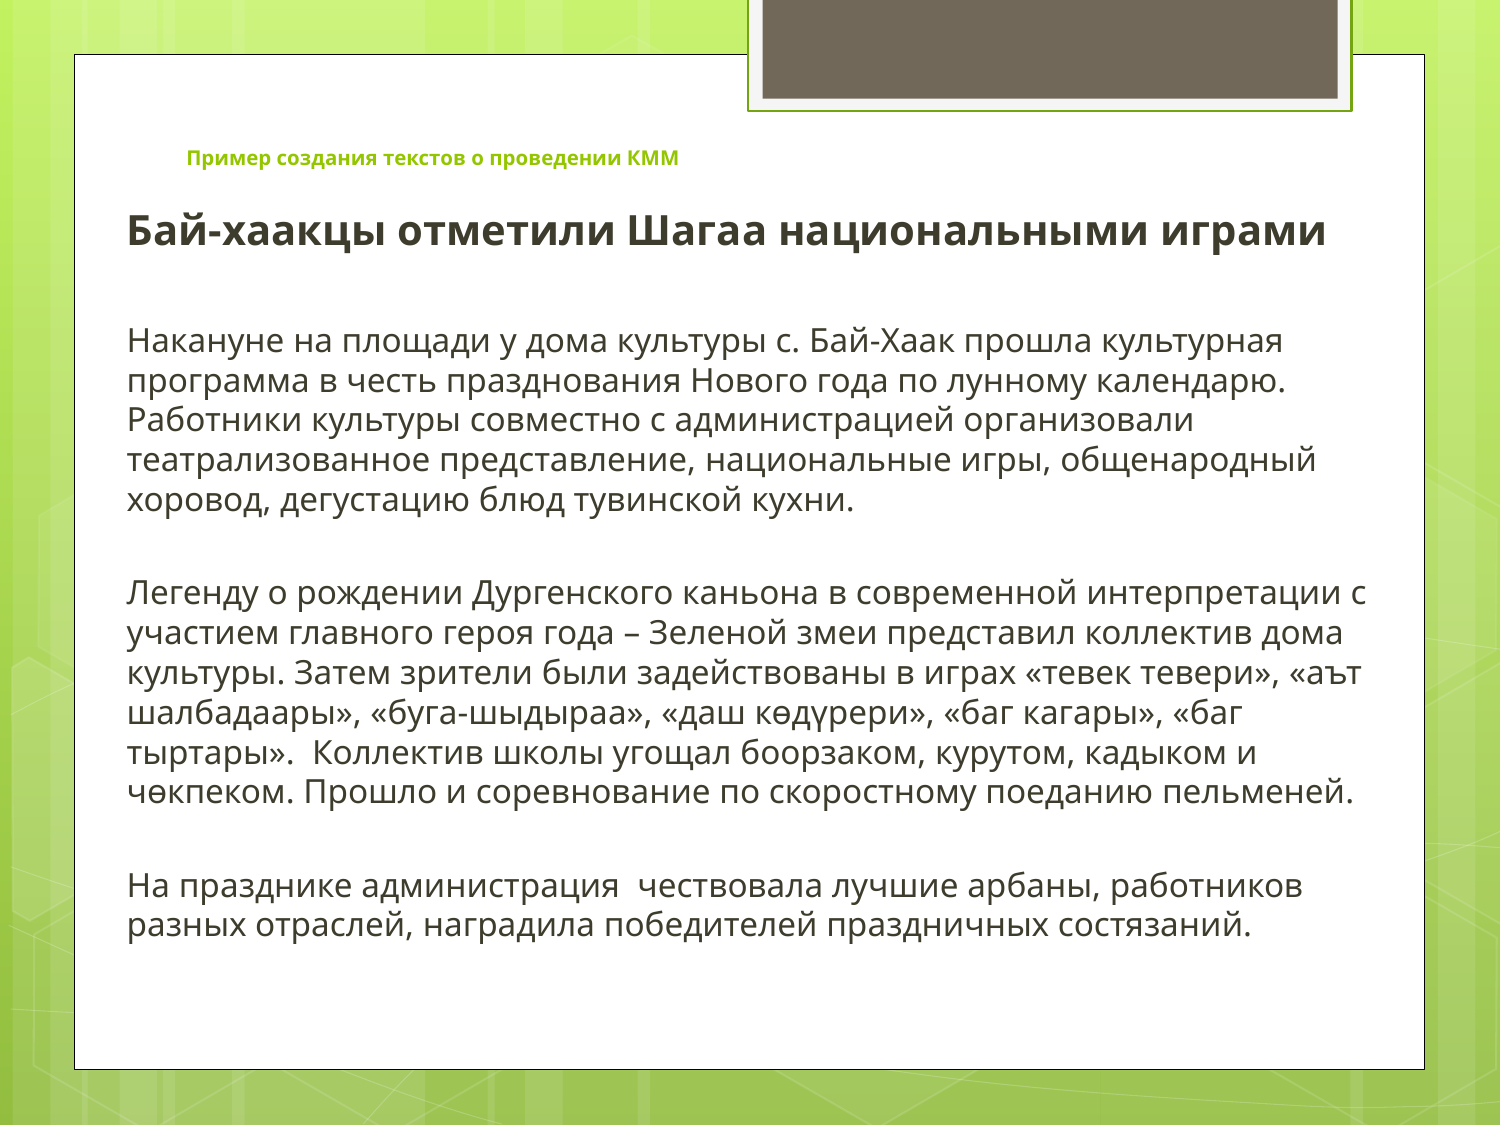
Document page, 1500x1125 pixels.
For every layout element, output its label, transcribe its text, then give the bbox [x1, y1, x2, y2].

title Пример создания текстов о проведении КММ [171, 137, 1324, 177]
list Бай-хаакцы отметили Шагаа национальными играми Накануне на площади у дома культуры с. Бай-Хаак прошла культурная программа в честь празднования Нового года по лунному календарю. Работники культуры совместно с администрацией организовали театрализованное представление, национальные игры, общенародный хоровод, дегустацию блюд тувинской кухни. Легенду о рождении Дургенского каньона в современной интерпретации с участием главного героя года – Зеленой змеи представил коллектив дома культуры. Затем зрители были задействованы в играх «тевек тевери», «аът шалбадаары», «буга-шыдыраа», «даш көдүрери», «баг кагары», «баг тыртары». Коллектив школы угощал боорзаком, курутом, кадыком и чөкпеком. Прошло и соревнование по скоростному поеданию пельменей. На празднике администрация чествовала лучшие арбаны, работников разных отраслей, наградила победителей праздничных состязаний. [100, 196, 1400, 976]
